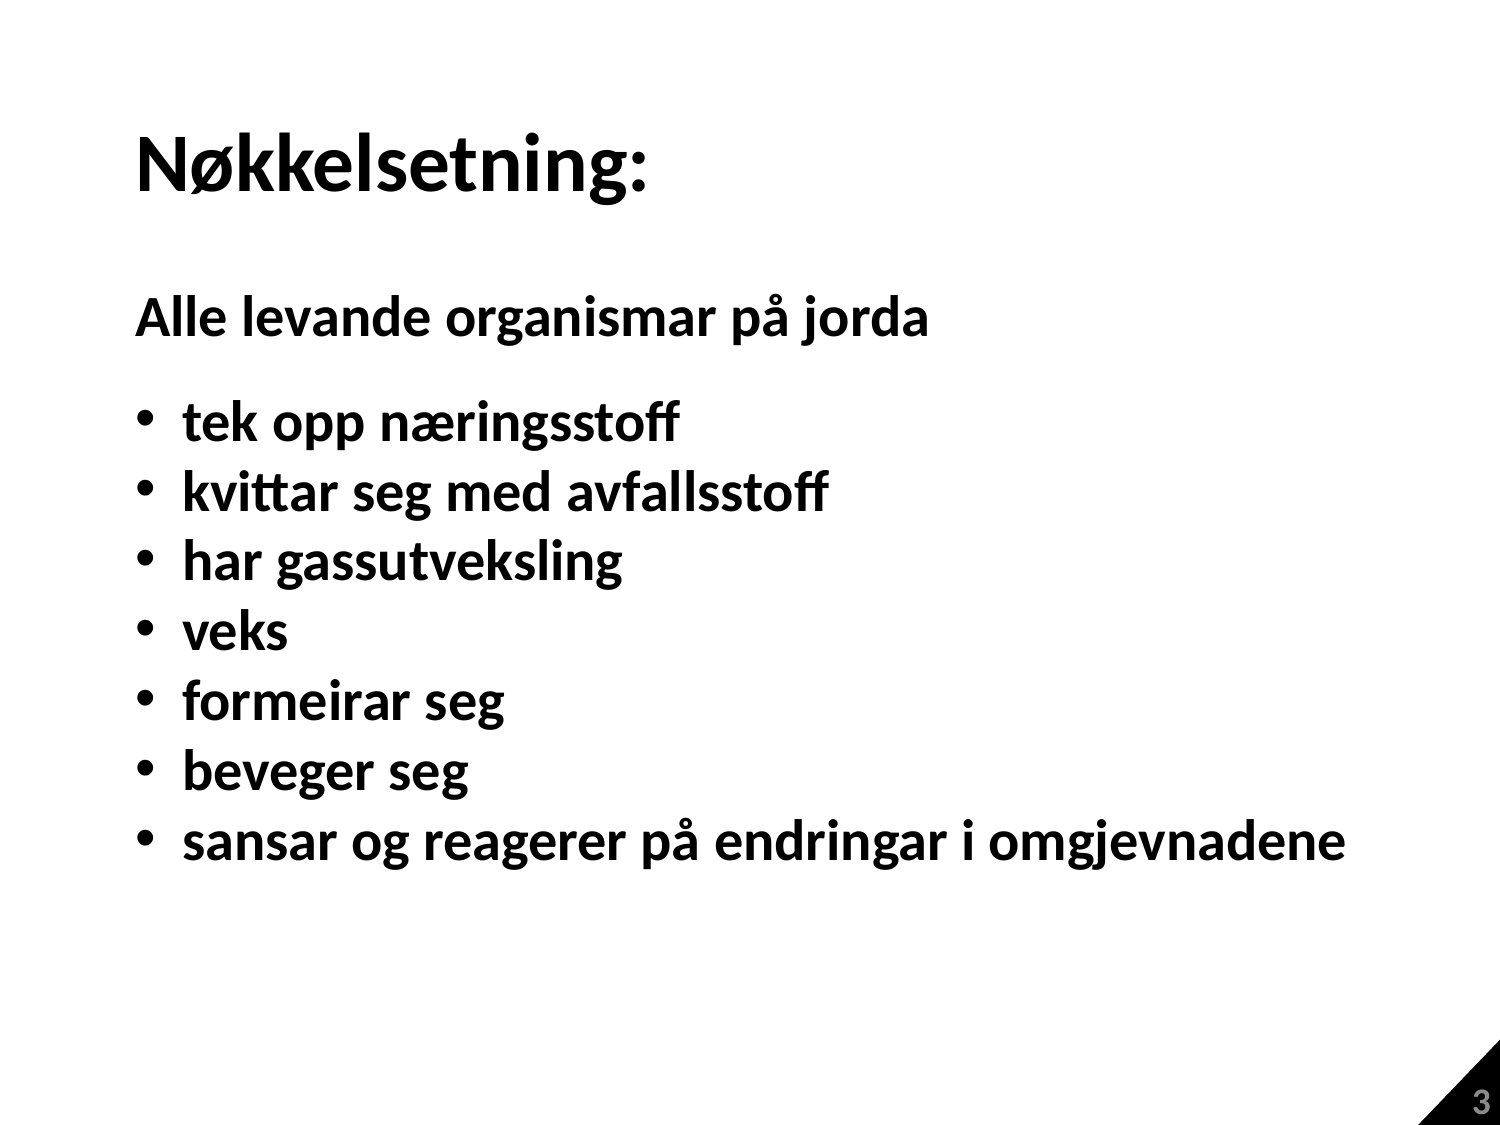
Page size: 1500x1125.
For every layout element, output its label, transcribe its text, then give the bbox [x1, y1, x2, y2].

text_box Nøkkelsetning: Alle levande organismar på jorda tek opp næringsstoff kvittar seg med avfallsstoff har gassutveksling veks formeirar seg beveger seg sansar og reagerer på endringar i omgjevnadene [120, 100, 1435, 950]
